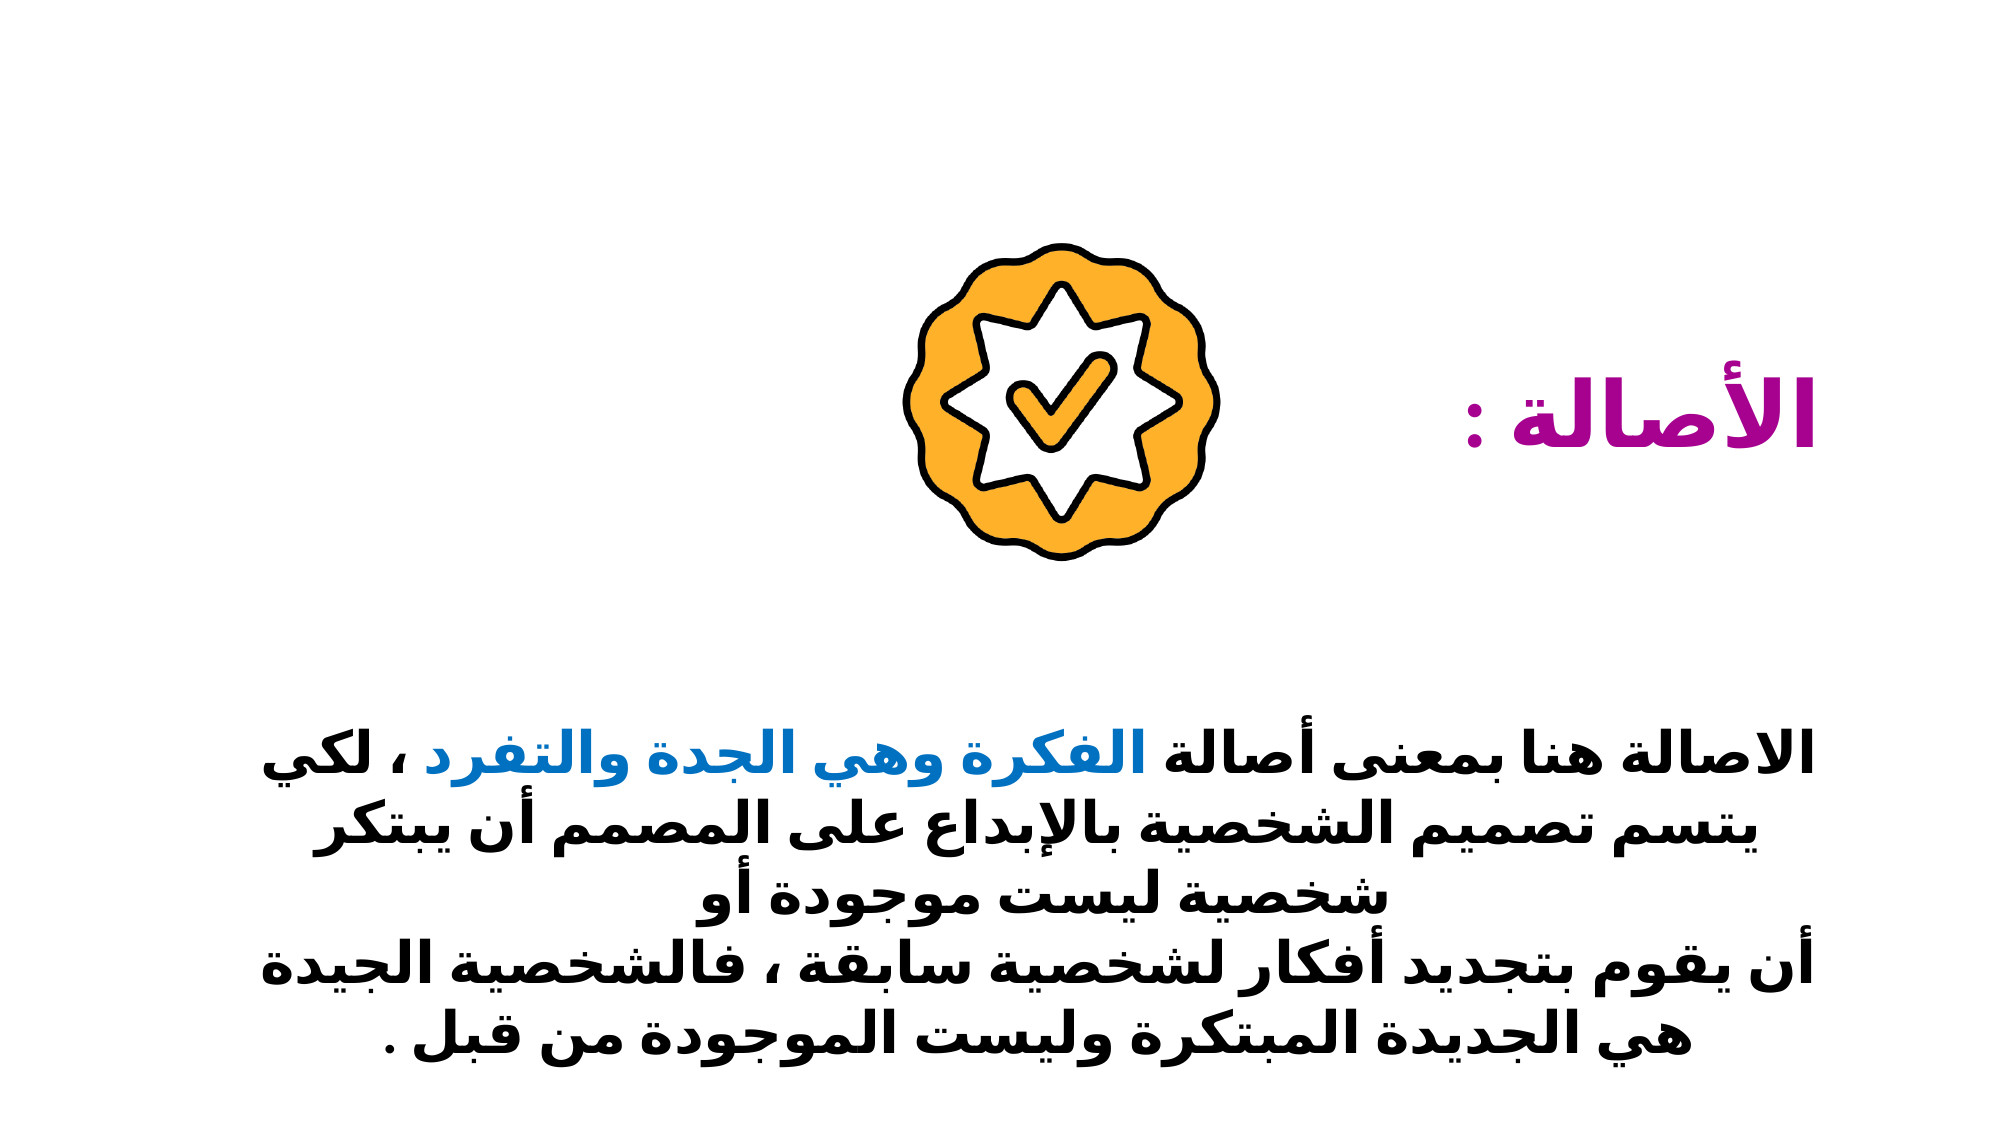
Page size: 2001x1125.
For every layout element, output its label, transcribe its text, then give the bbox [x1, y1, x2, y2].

picture [902, 240, 1225, 563]
text_box الاصالة هنا بمعنى أصالة الفكرة وهي الجدة والتفرد ، لكي يتسم تصميم الشخصية بالإبداع على المصمم أن يبتكر شخصية ليست موجودة أو أن يقوم بتجديد أفكار لشخصية سابقة ، فالشخصية الجيدة هي الجديدة المبتكرة وليست الموجودة من قبل . [192, 708, 1885, 1073]
text_box الأصالة : [1418, 348, 1846, 473]
